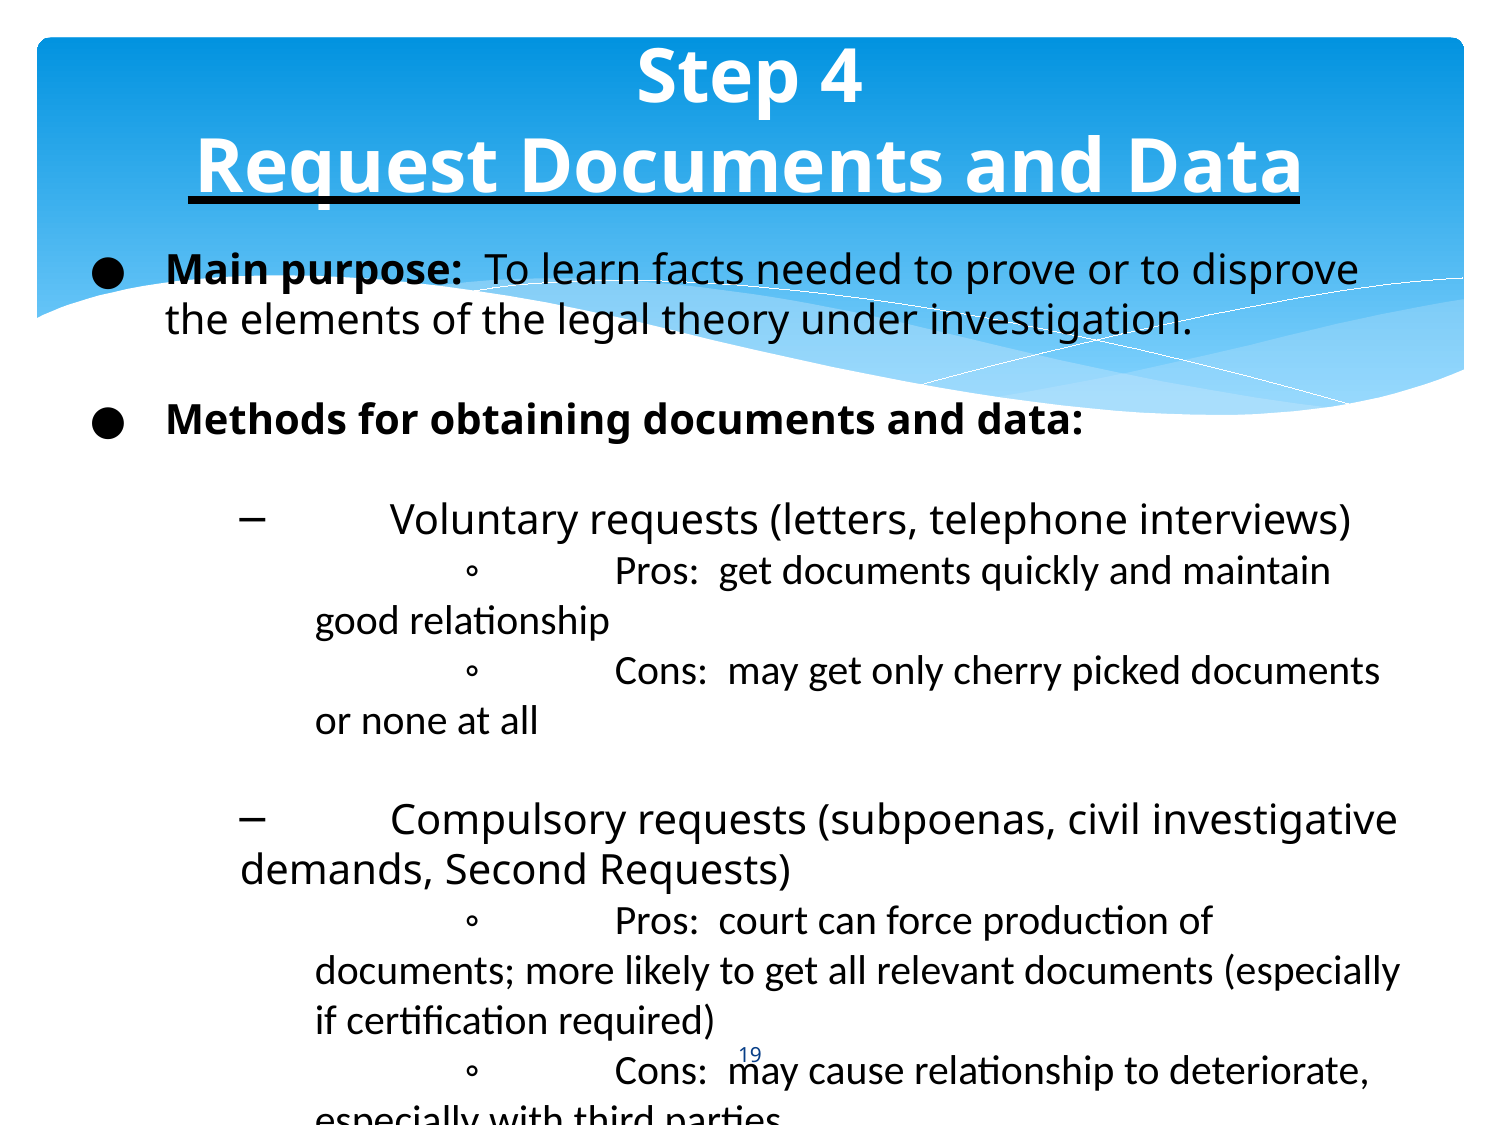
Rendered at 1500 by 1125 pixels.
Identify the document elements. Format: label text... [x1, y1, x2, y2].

text_box ● Main purpose: To learn facts needed to prove or to disprove the elements of the legal theory under investigation. ● Methods for obtaining documents and data: ─ Voluntary requests (letters, telephone interviews) ◦ Pros: get documents quickly and maintain good relationship ◦ Cons: may get only cherry picked documents or none at all ─ Compulsory requests (subpoenas, civil investigative demands, Second Requests) ◦ Pros: court can force production of documents; more likely to get all relevant documents (especially if certification required) ◦ Cons: may cause relationship to deteriorate, especially with third parties [74, 235, 1425, 1125]
title Step 4 Request Documents and Data [24, 0, 1475, 236]
